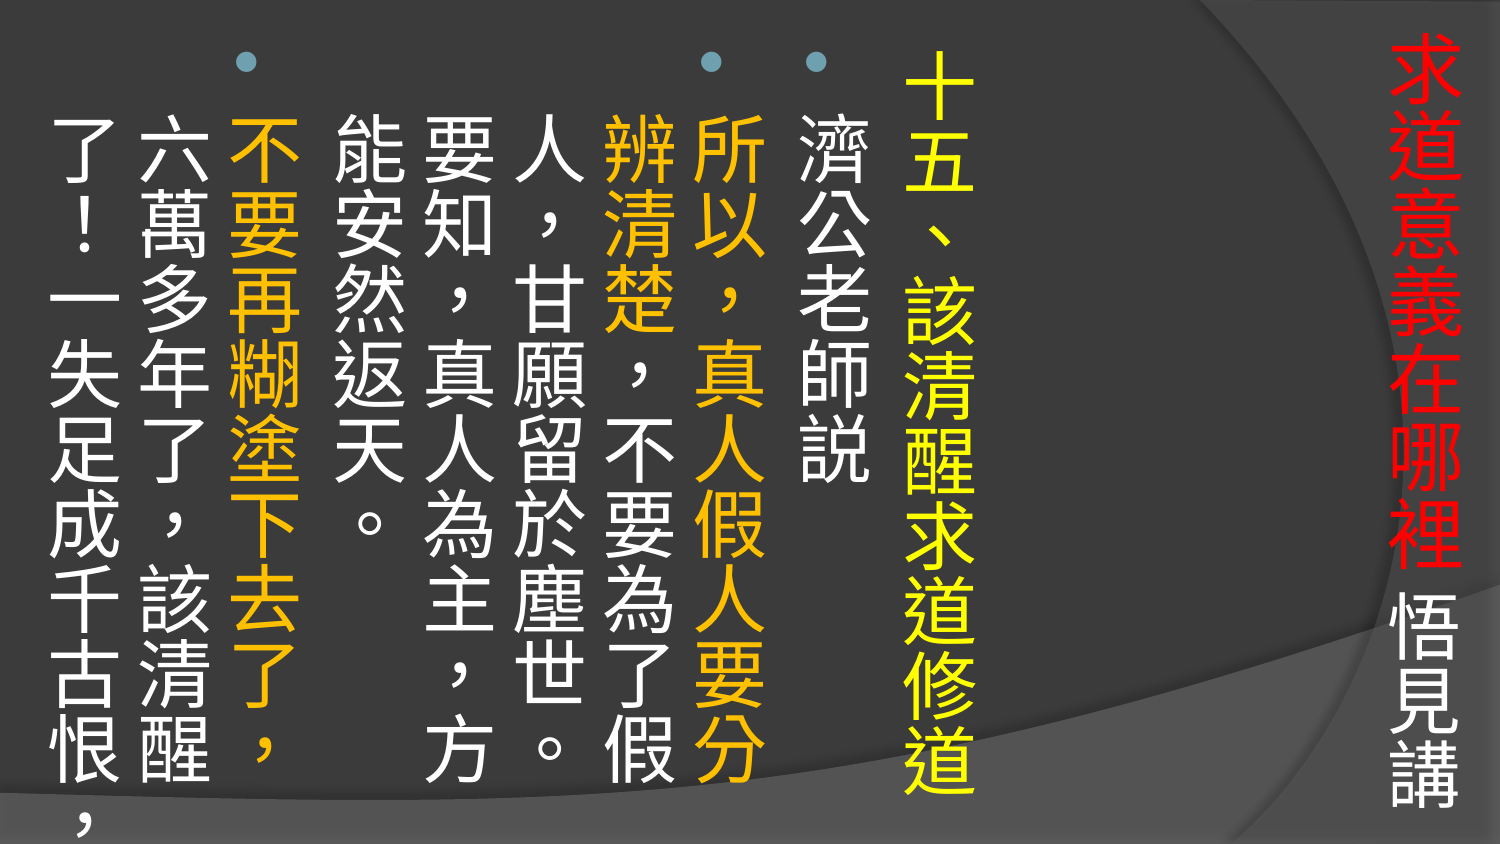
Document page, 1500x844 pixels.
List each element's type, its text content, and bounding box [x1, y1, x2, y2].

list 十五、該清醒求道修道 濟公老師説 所以，真人假人要分辨清楚，不要為了假人，甘願留於塵世。要知，真人為主，方能安然返天。 不要再糊塗下去了，六萬多年了，該清醒了！一失足成千古恨， [29, 27, 1365, 820]
title 求道意義在哪裡 悟見講 [1364, 21, 1483, 820]
